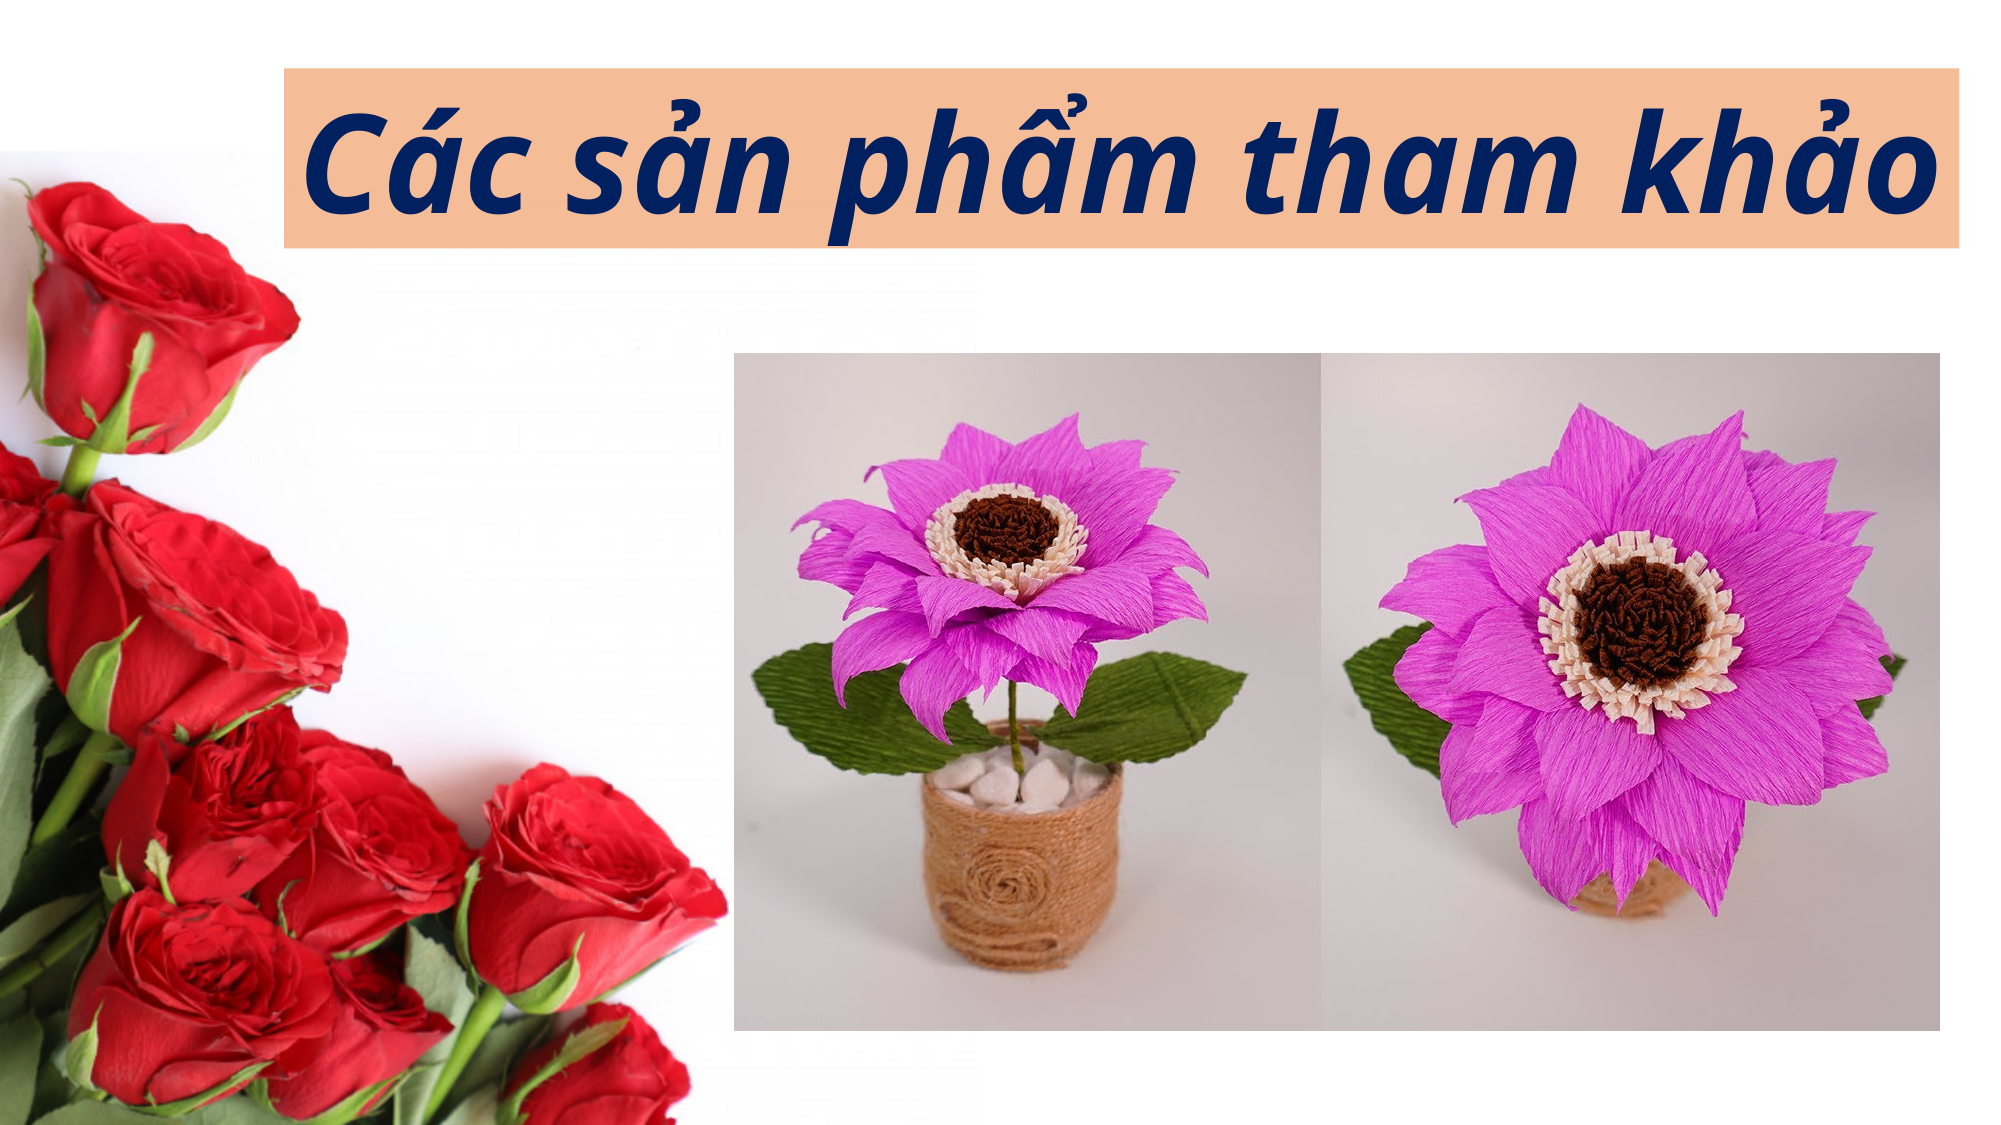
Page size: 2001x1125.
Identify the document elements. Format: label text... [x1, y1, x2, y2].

text_box Các sản phẩm tham khảo [284, 68, 1960, 249]
picture [0, 151, 1940, 1125]
